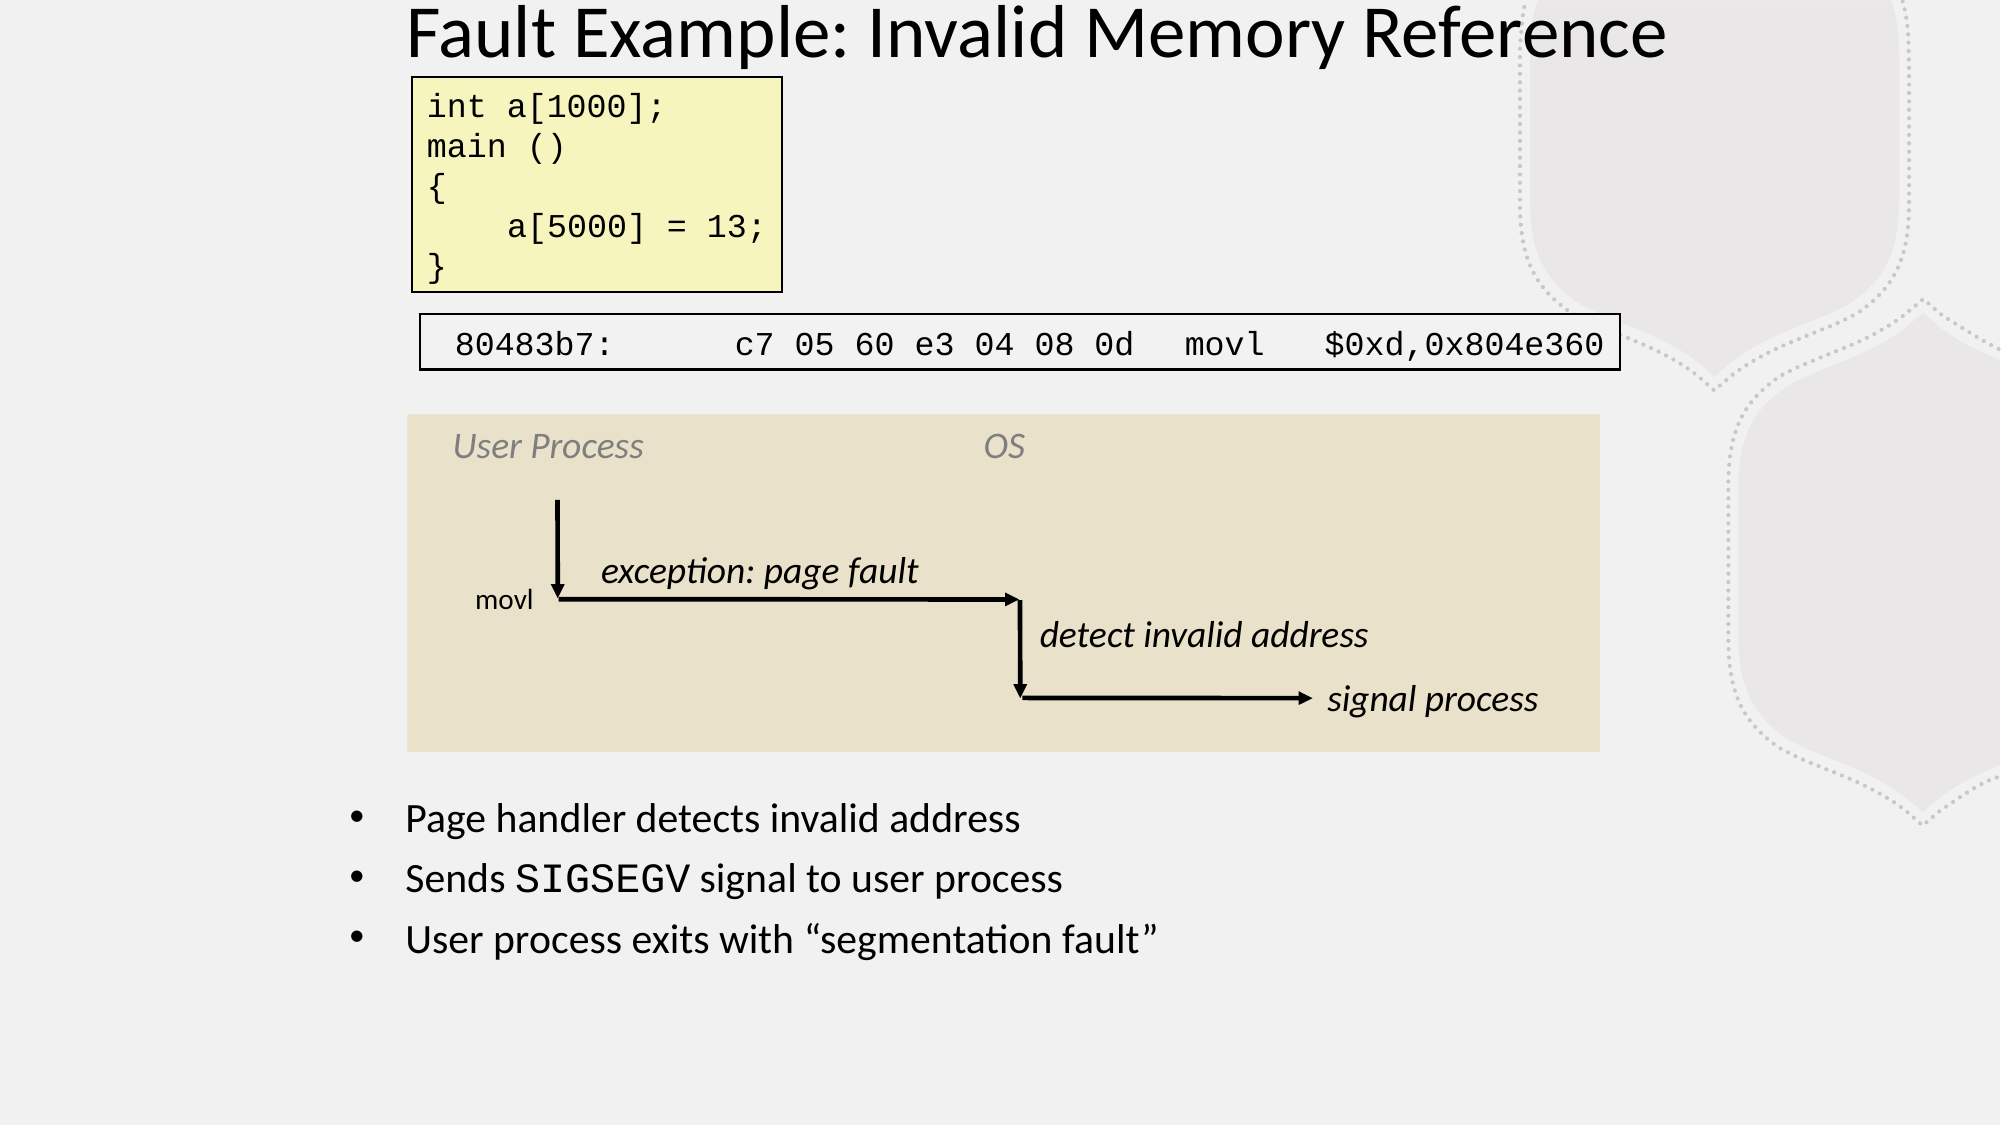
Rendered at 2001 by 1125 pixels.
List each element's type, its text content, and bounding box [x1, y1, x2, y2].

text_box [407, 414, 1600, 752]
text_box Page handler detects invalid address Sends SIGSEGV signal to user process User process exits with “segmentation fault” [334, 783, 1435, 990]
text_box movl [460, 572, 549, 623]
text_box int a[1000]; main () { a[5000] = 13; } [412, 76, 782, 292]
text_box [1022, 691, 1312, 705]
text_box exception: page fault [586, 539, 934, 599]
text_box detect invalid address [1024, 602, 1400, 663]
text_box signal process [1312, 666, 1575, 727]
text_box User Process [437, 414, 659, 474]
text_box Fault Example: Invalid Memory Reference [324, 0, 1750, 125]
text_box [558, 593, 1019, 606]
text_box [1014, 600, 1027, 699]
text_box OS [968, 414, 1041, 474]
text_box 80483b7: c7 05 60 e3 04 08 0d movl $0xd,0x804e360 [420, 314, 1620, 370]
text_box [551, 499, 564, 599]
